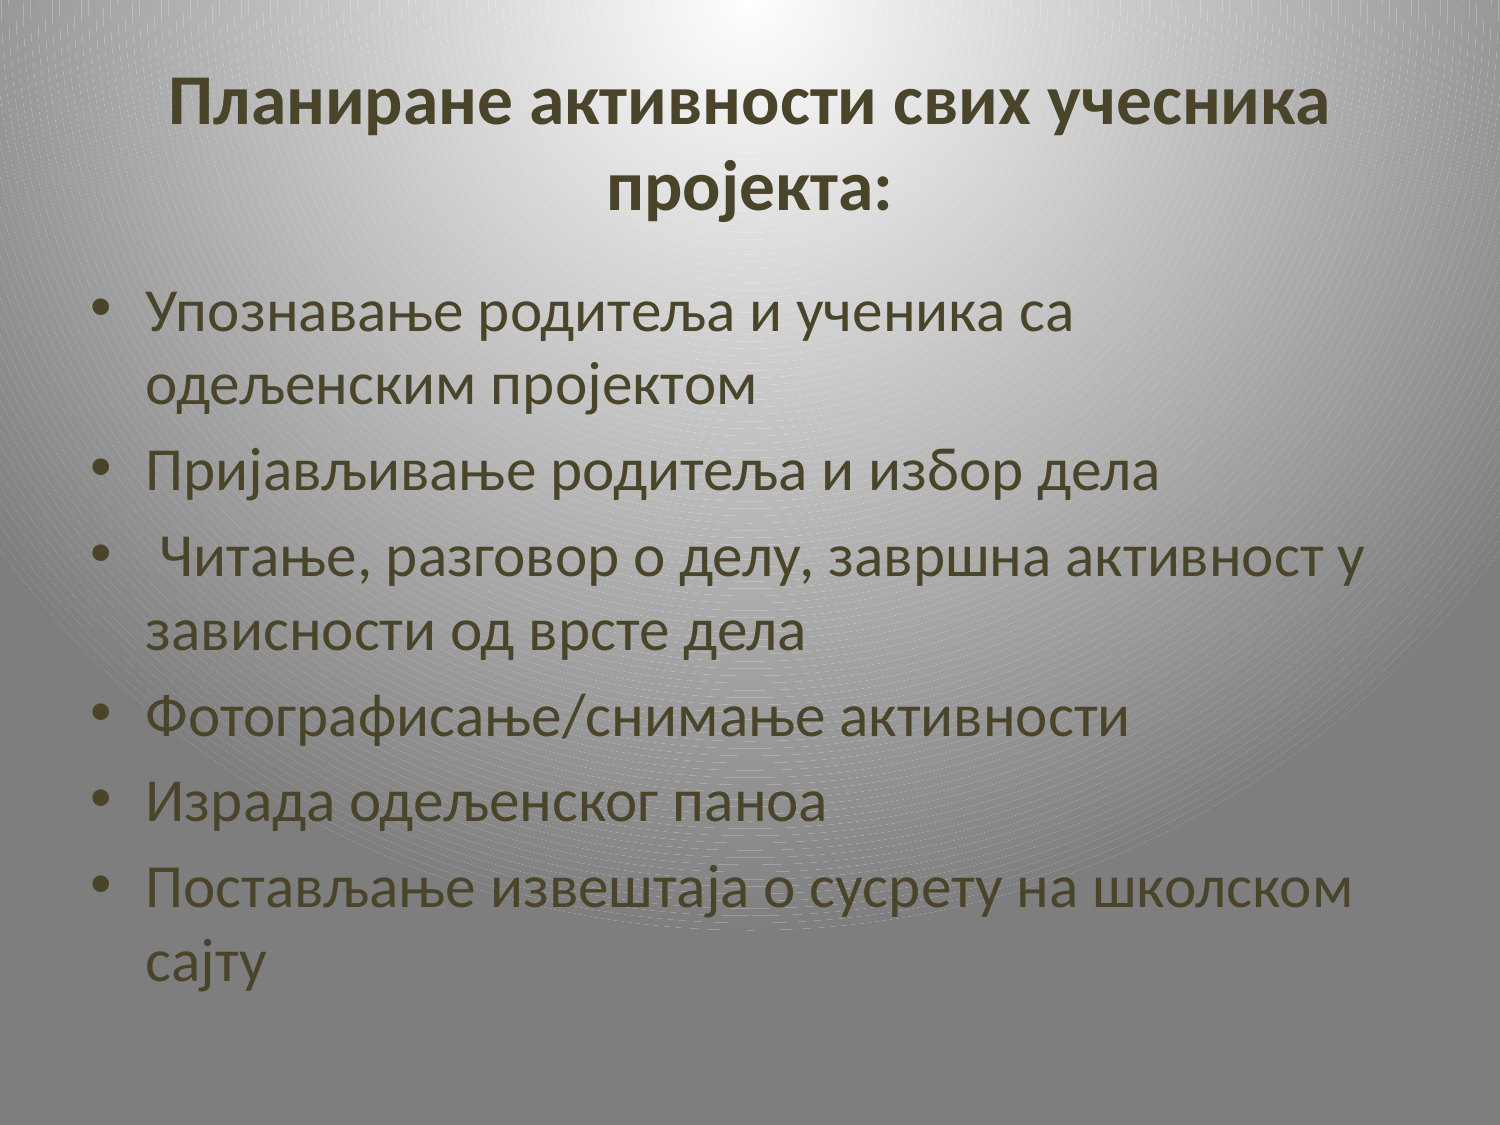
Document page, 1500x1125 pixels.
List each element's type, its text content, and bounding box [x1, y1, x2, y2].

title Планиране активности свих учесника пројекта: [74, 44, 1426, 233]
list Упознавање родитеља и ученика са одељенским пројектом Пријављивање родитеља и избор дела Читање, разговор о делу, завршна активност у зависности од врсте дела Фотографисање/снимање активности Израда одељенског паноа Постављање извештаја о сусрету на школском сајту [74, 262, 1426, 1006]
